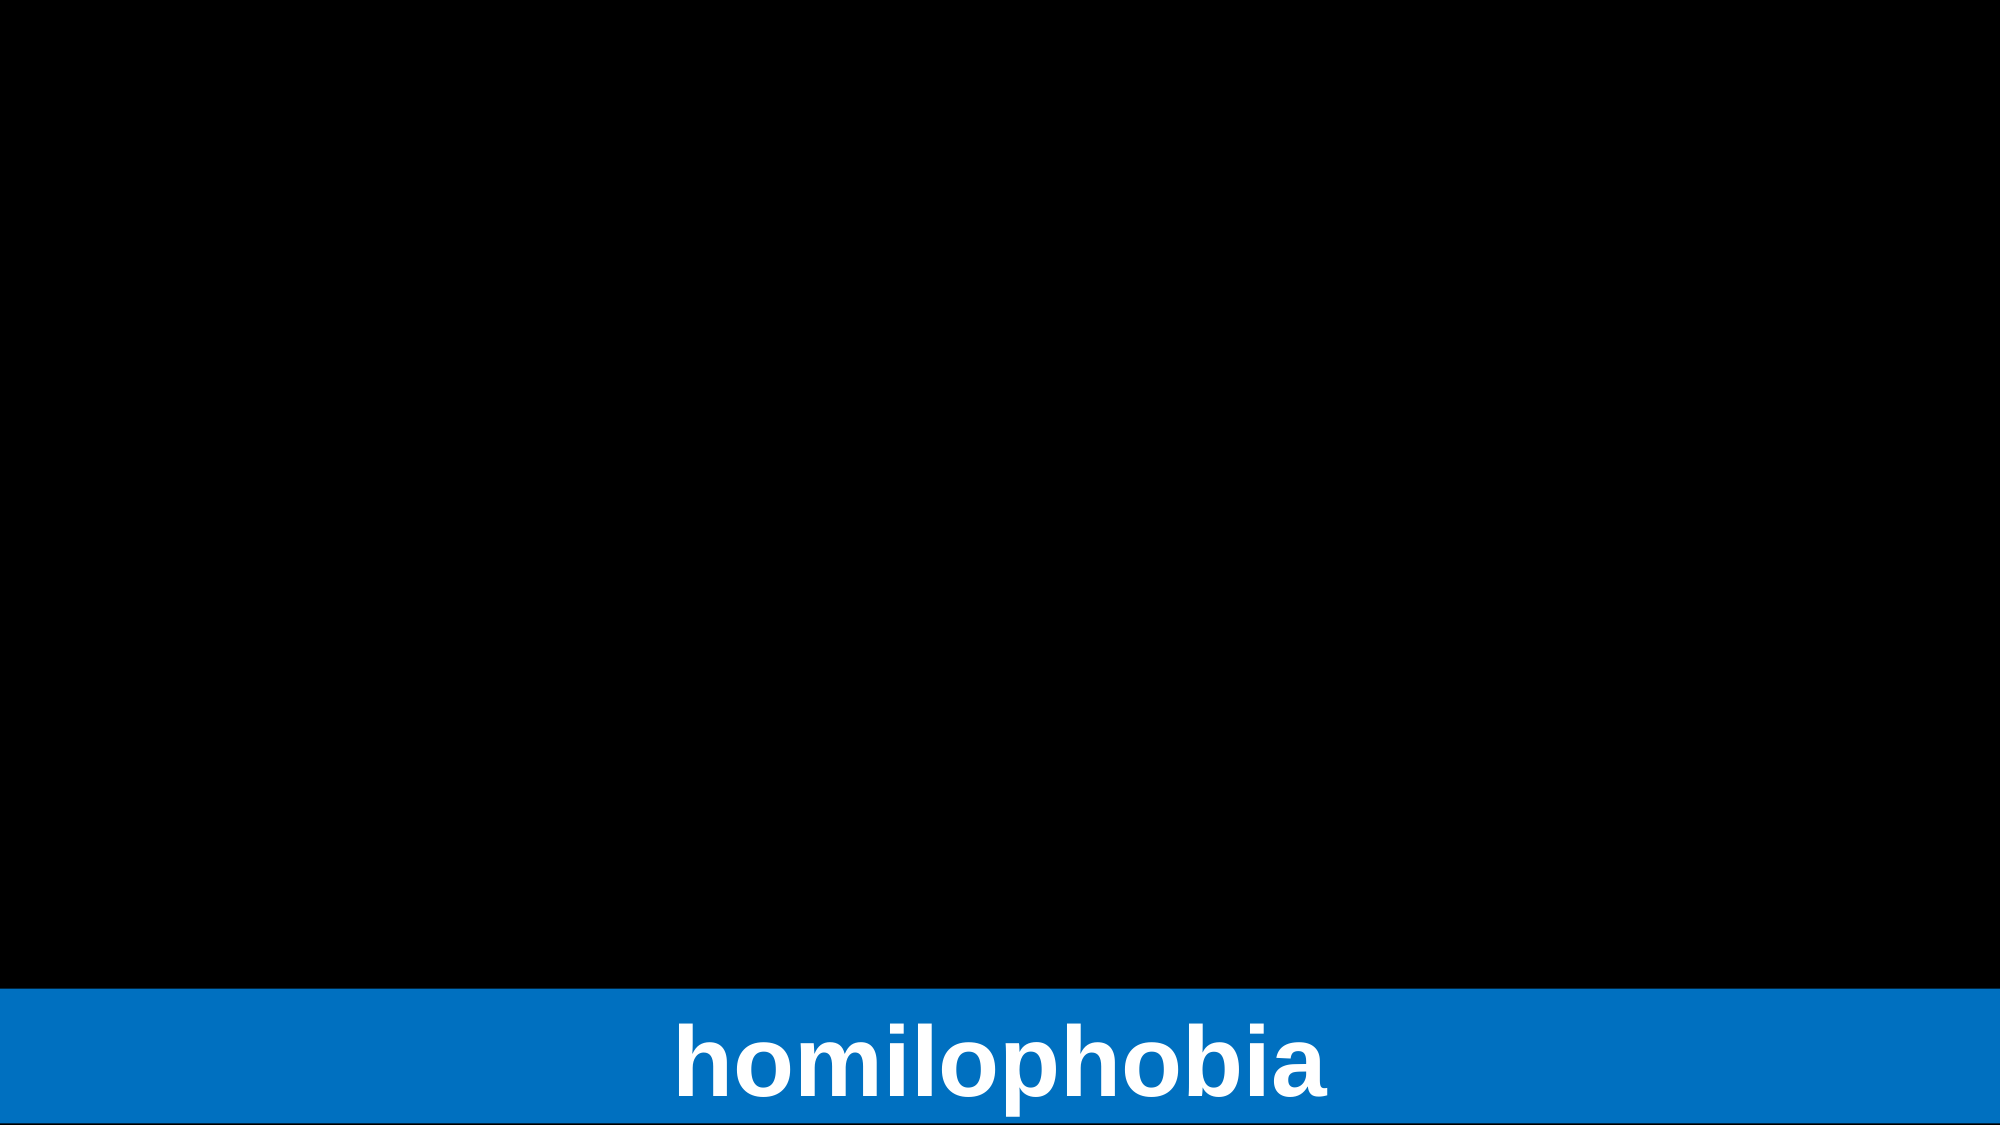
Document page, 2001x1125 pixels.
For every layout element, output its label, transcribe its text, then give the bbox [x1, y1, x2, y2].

text_box homilophobia [0, 988, 2000, 1124]
